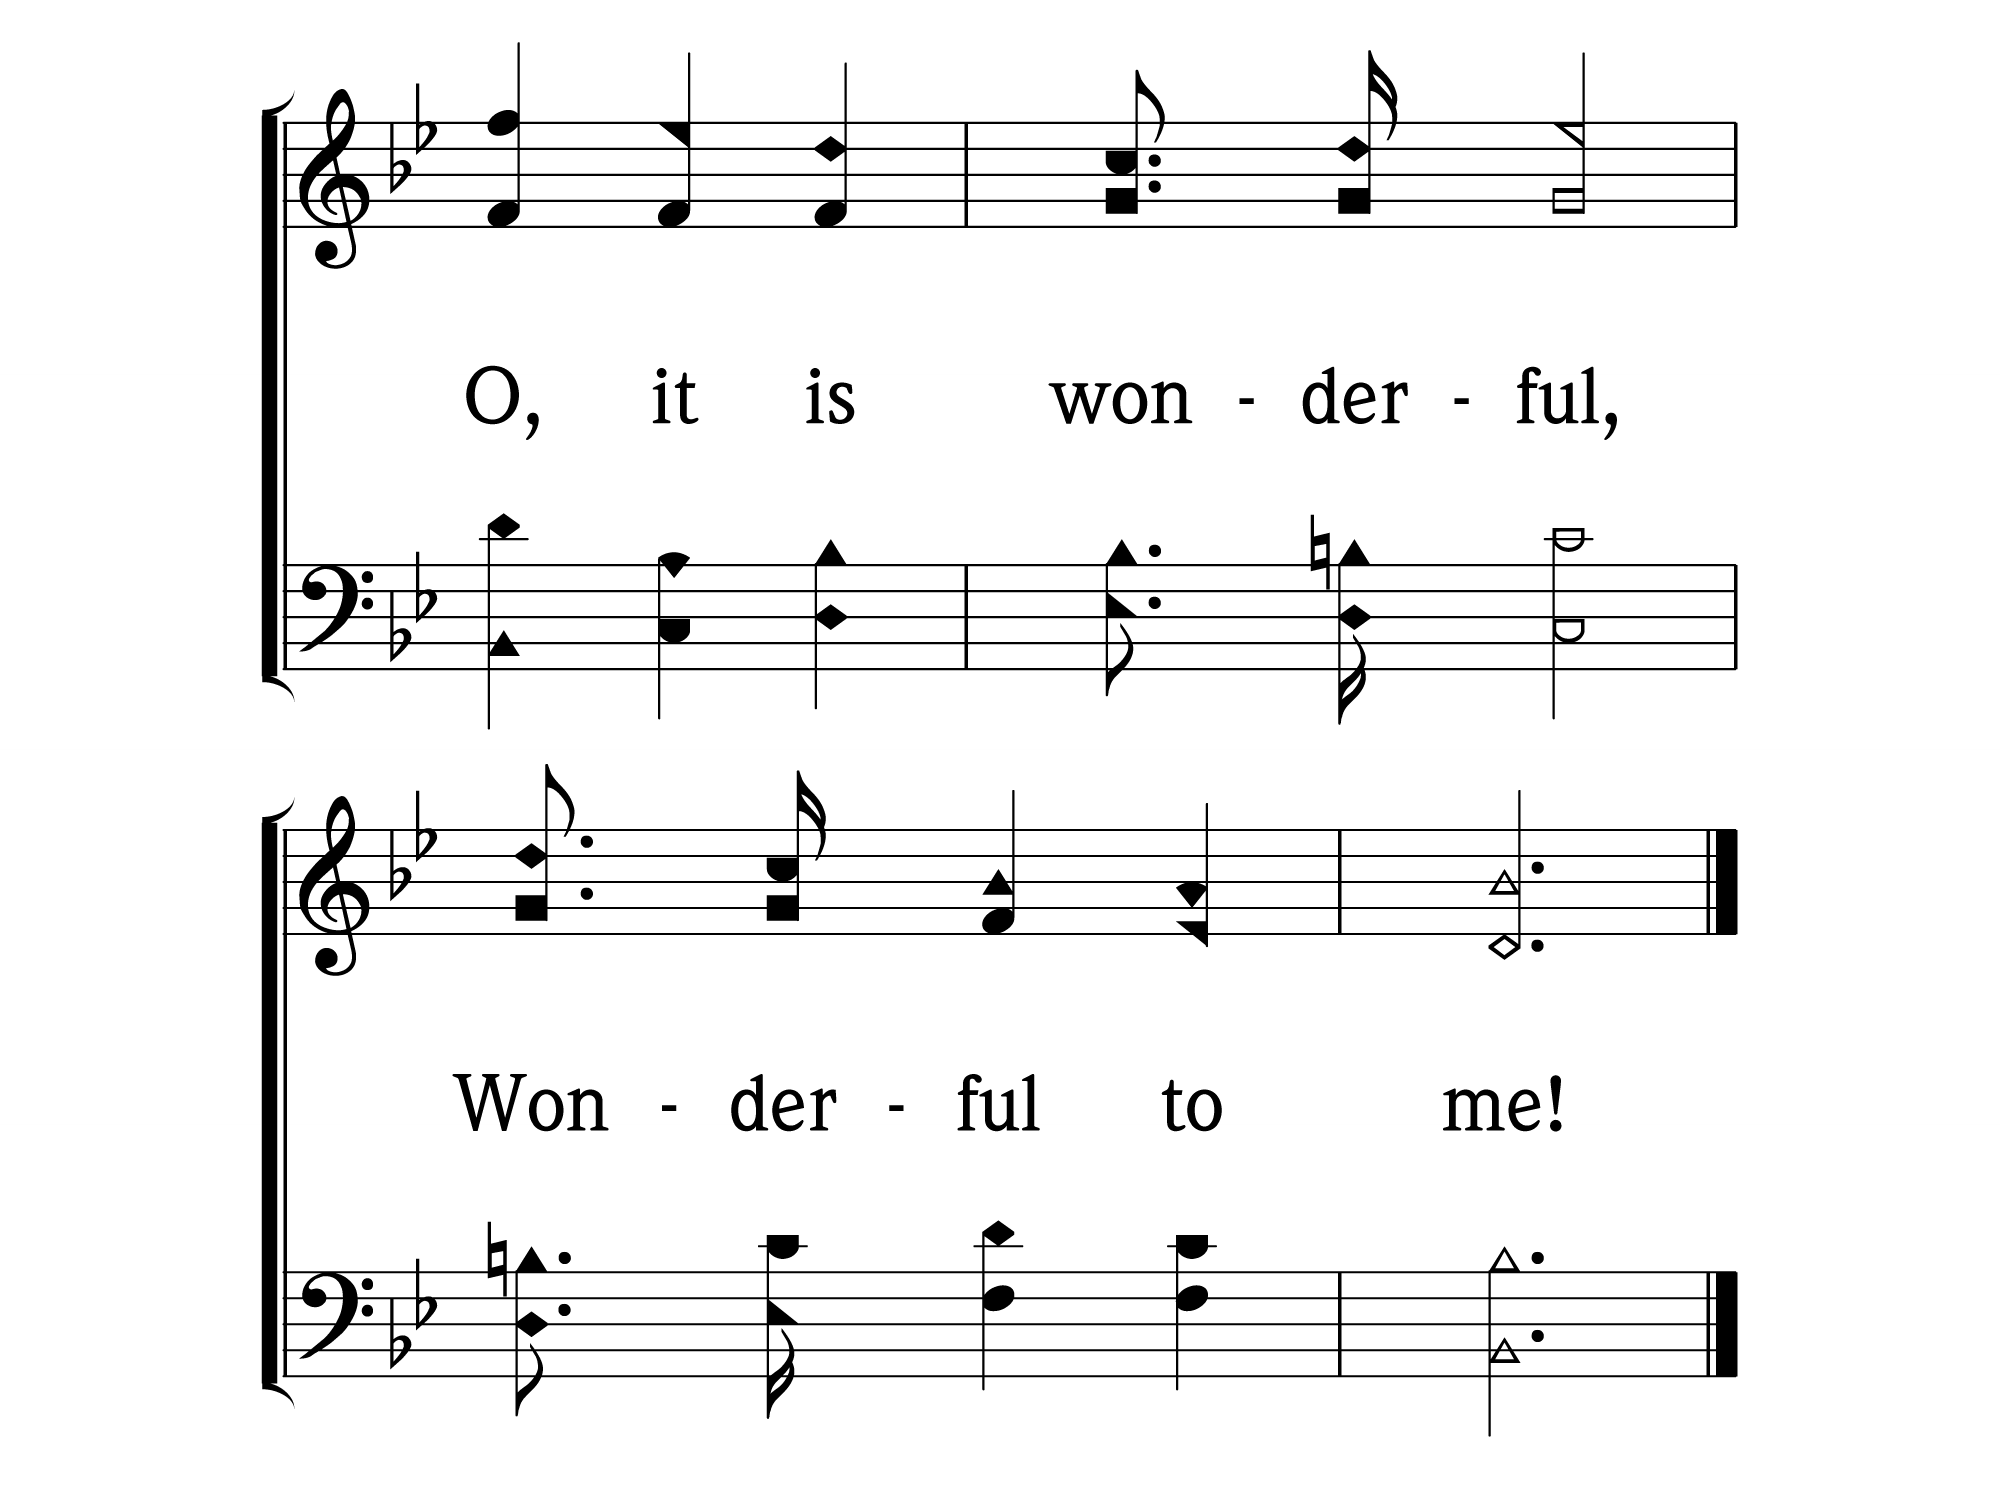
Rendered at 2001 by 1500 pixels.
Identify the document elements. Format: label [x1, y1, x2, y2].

text_box [0, 0, 2000, 1500]
